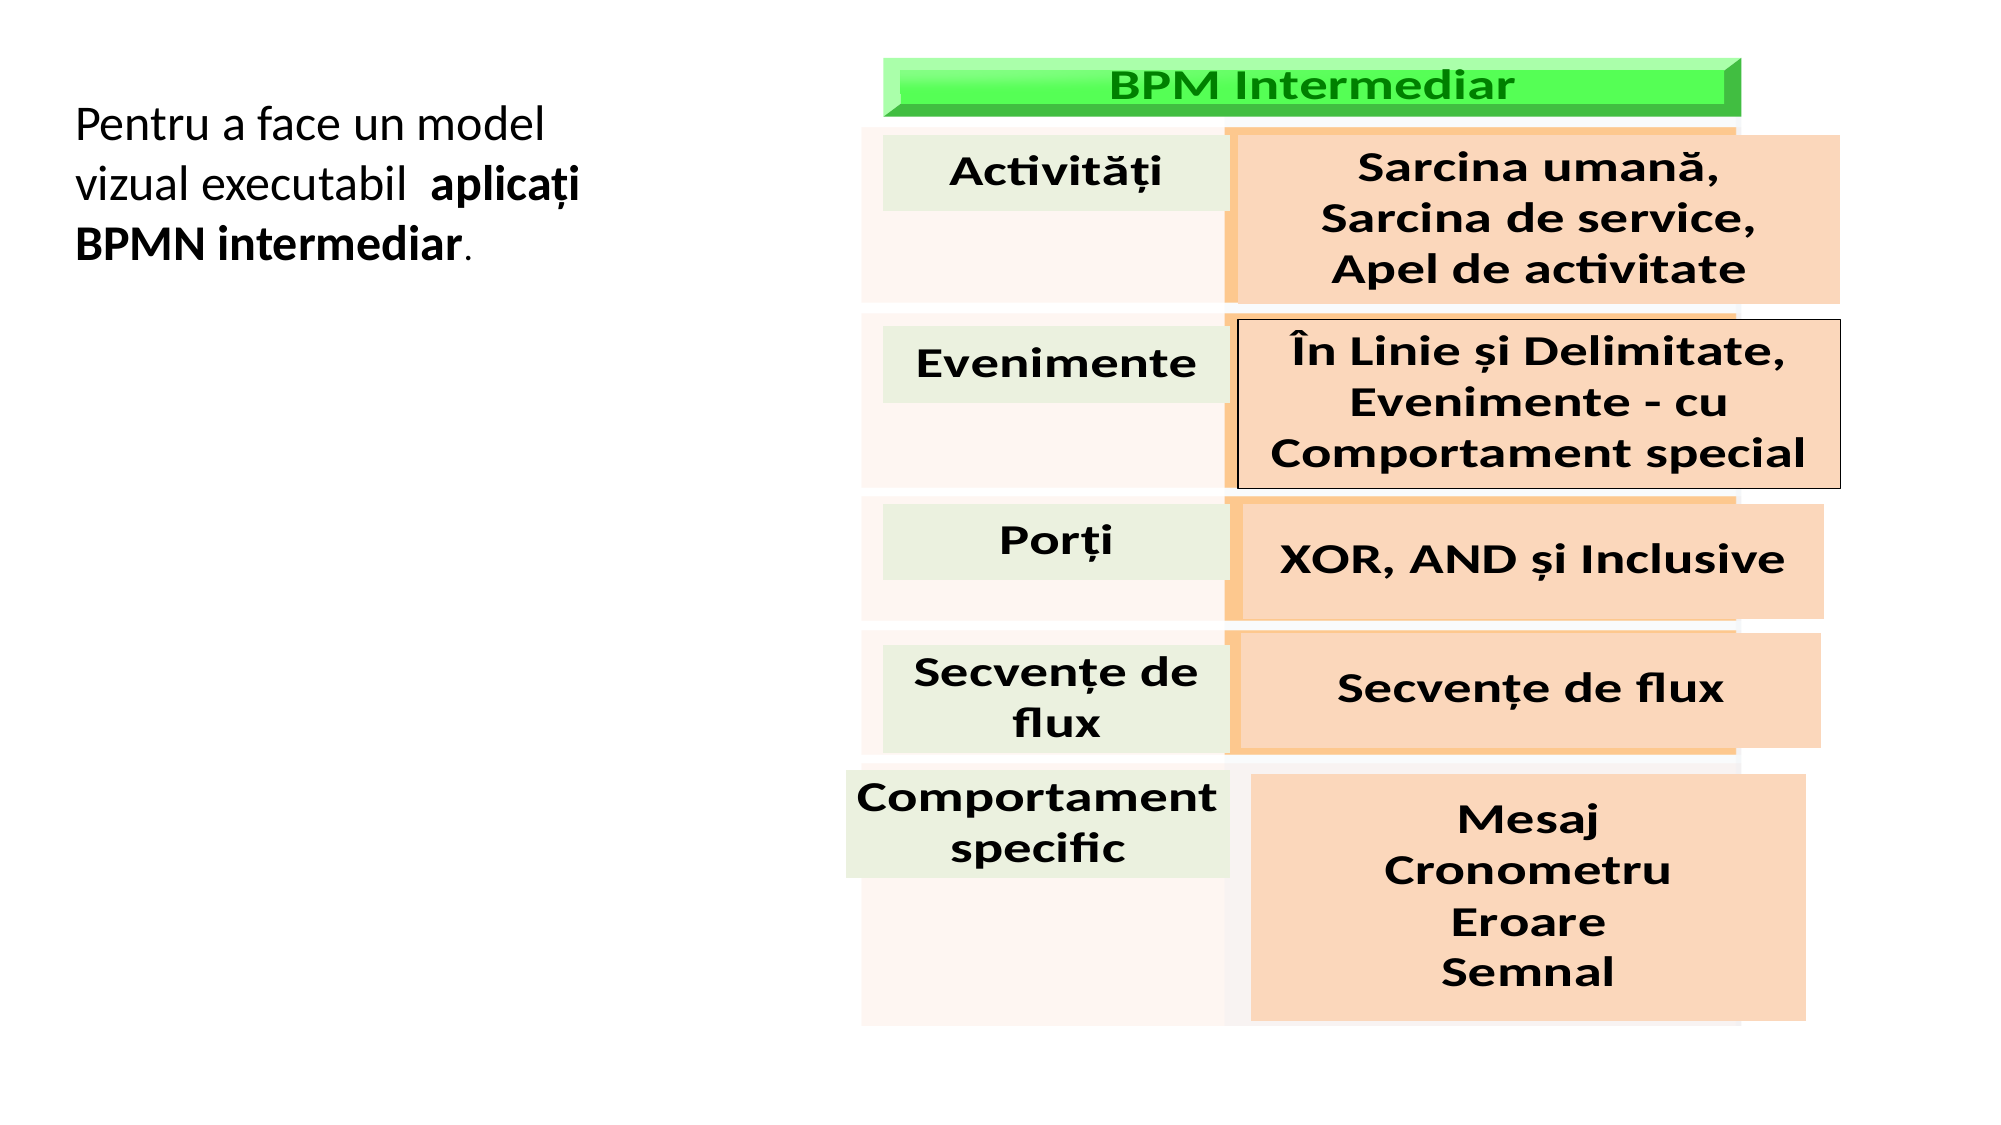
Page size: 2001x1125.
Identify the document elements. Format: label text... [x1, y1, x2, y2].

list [825, 46, 1843, 1028]
text_box Pentru a face un model vizual executabil aplicați BPMN intermediar. [60, 83, 659, 278]
